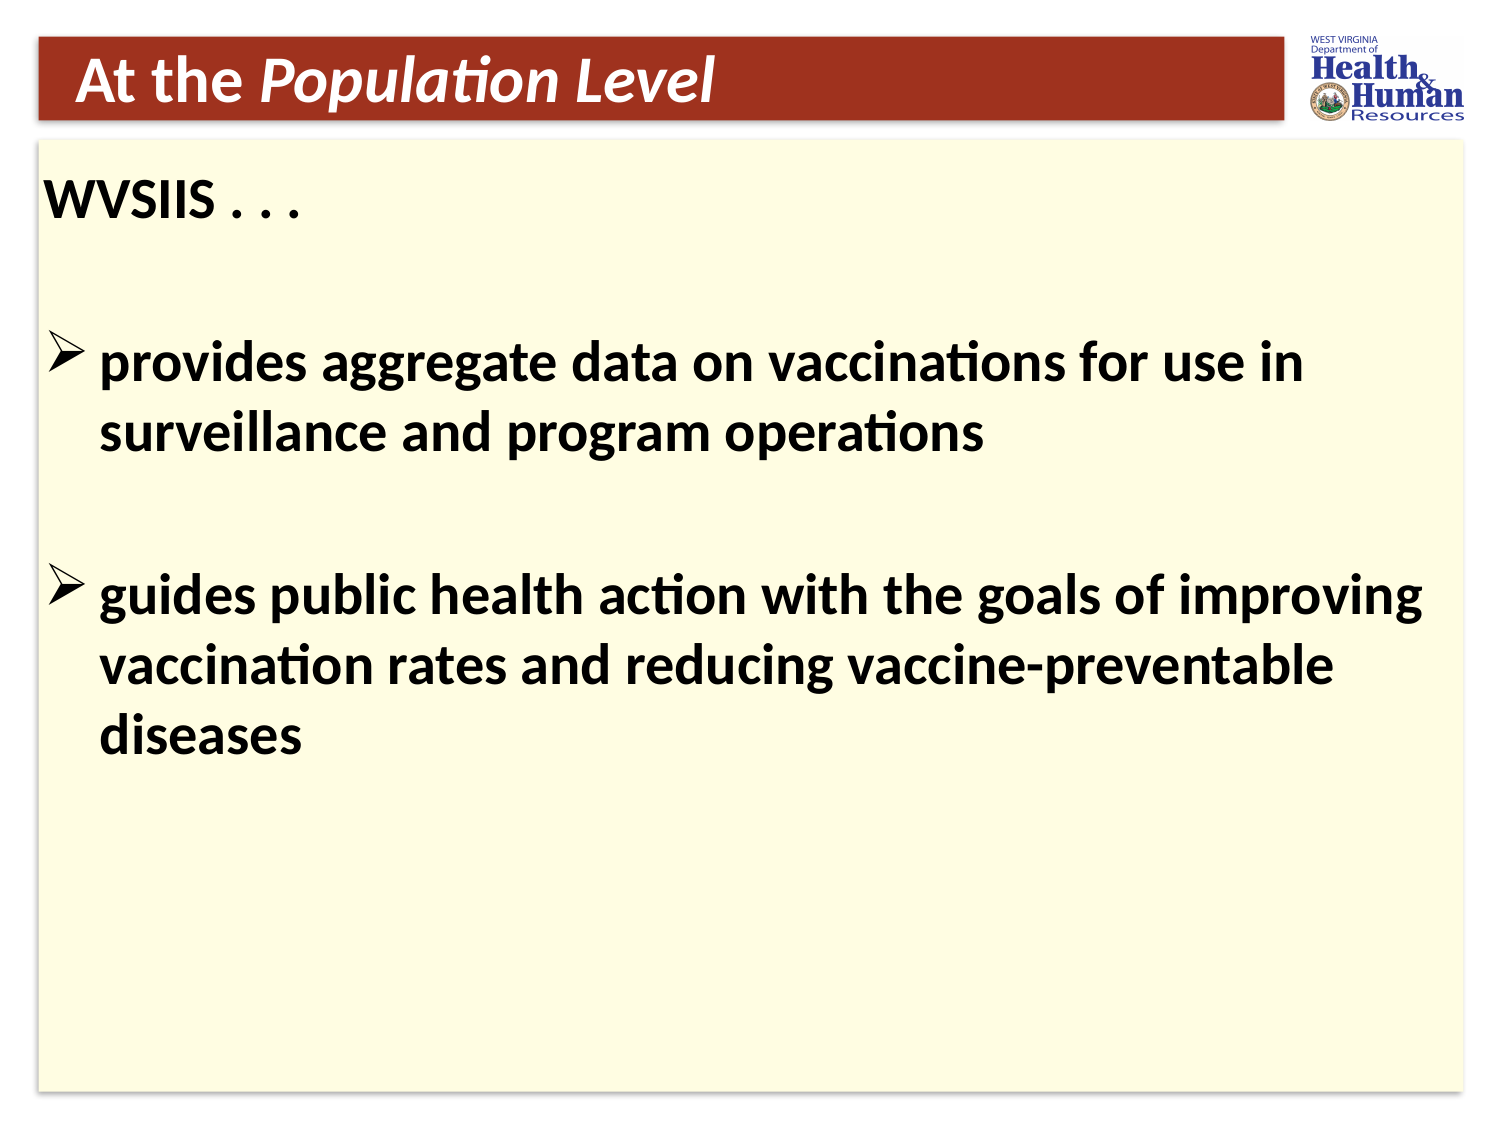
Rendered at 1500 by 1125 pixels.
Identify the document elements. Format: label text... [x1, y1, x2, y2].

picture [1310, 36, 1464, 121]
list WVSIIS . . . provides aggregate data on vaccinations for use in surveillance and program operations guides public health action with the goals of improving vaccination rates and reducing vaccine-preventable diseases [43, 160, 1467, 1075]
title At the Population Level [75, 37, 1281, 114]
